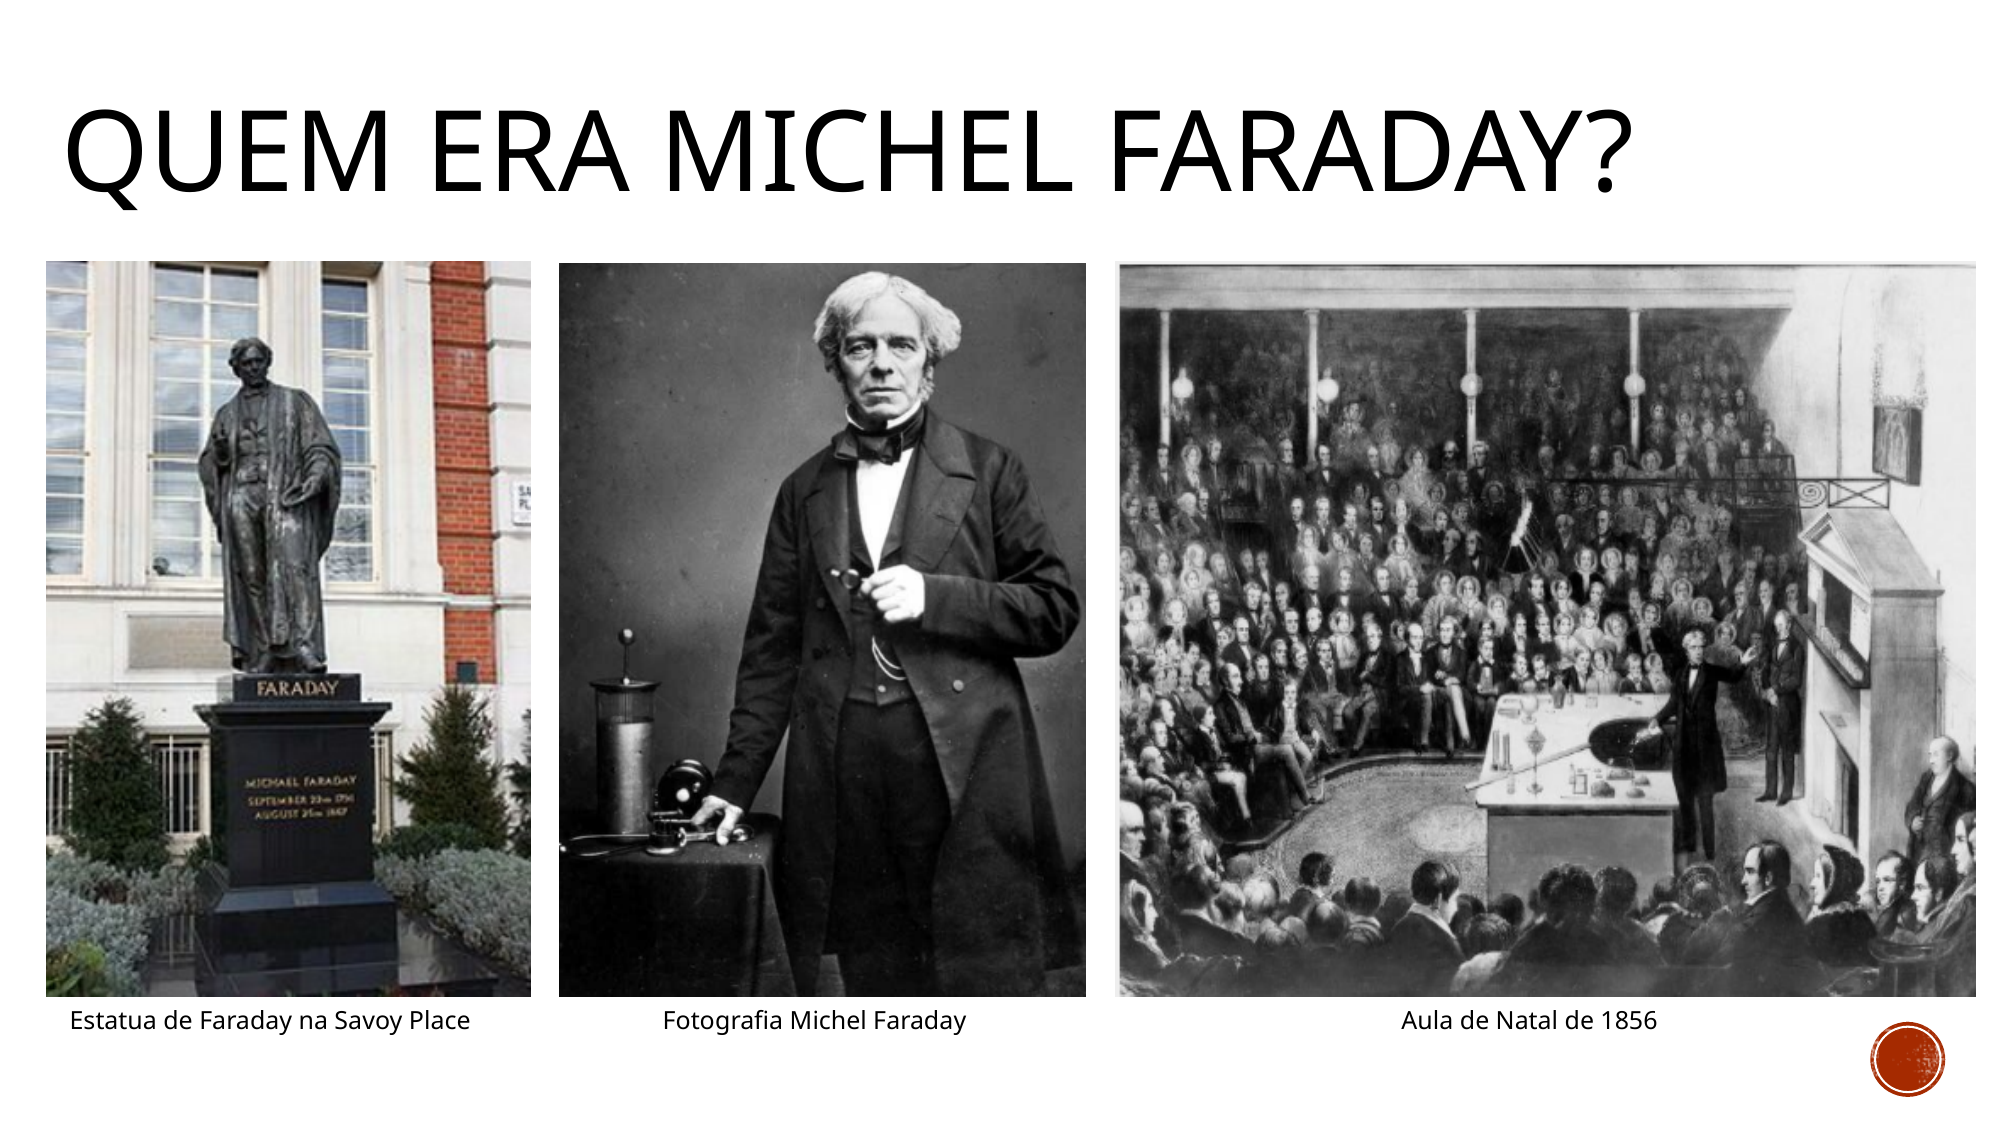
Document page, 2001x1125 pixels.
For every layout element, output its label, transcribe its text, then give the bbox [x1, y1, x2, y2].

text_box Aula de Natal de 1856 [1136, 998, 1923, 1042]
picture [1115, 261, 1976, 997]
picture [46, 261, 531, 996]
text_box Estatua de Faraday na Savoy Place [0, 996, 559, 1042]
text_box Fotografia Michel Faraday [559, 998, 1070, 1042]
picture [559, 263, 1086, 997]
title Quem era Michel Faraday? [46, 22, 1810, 287]
